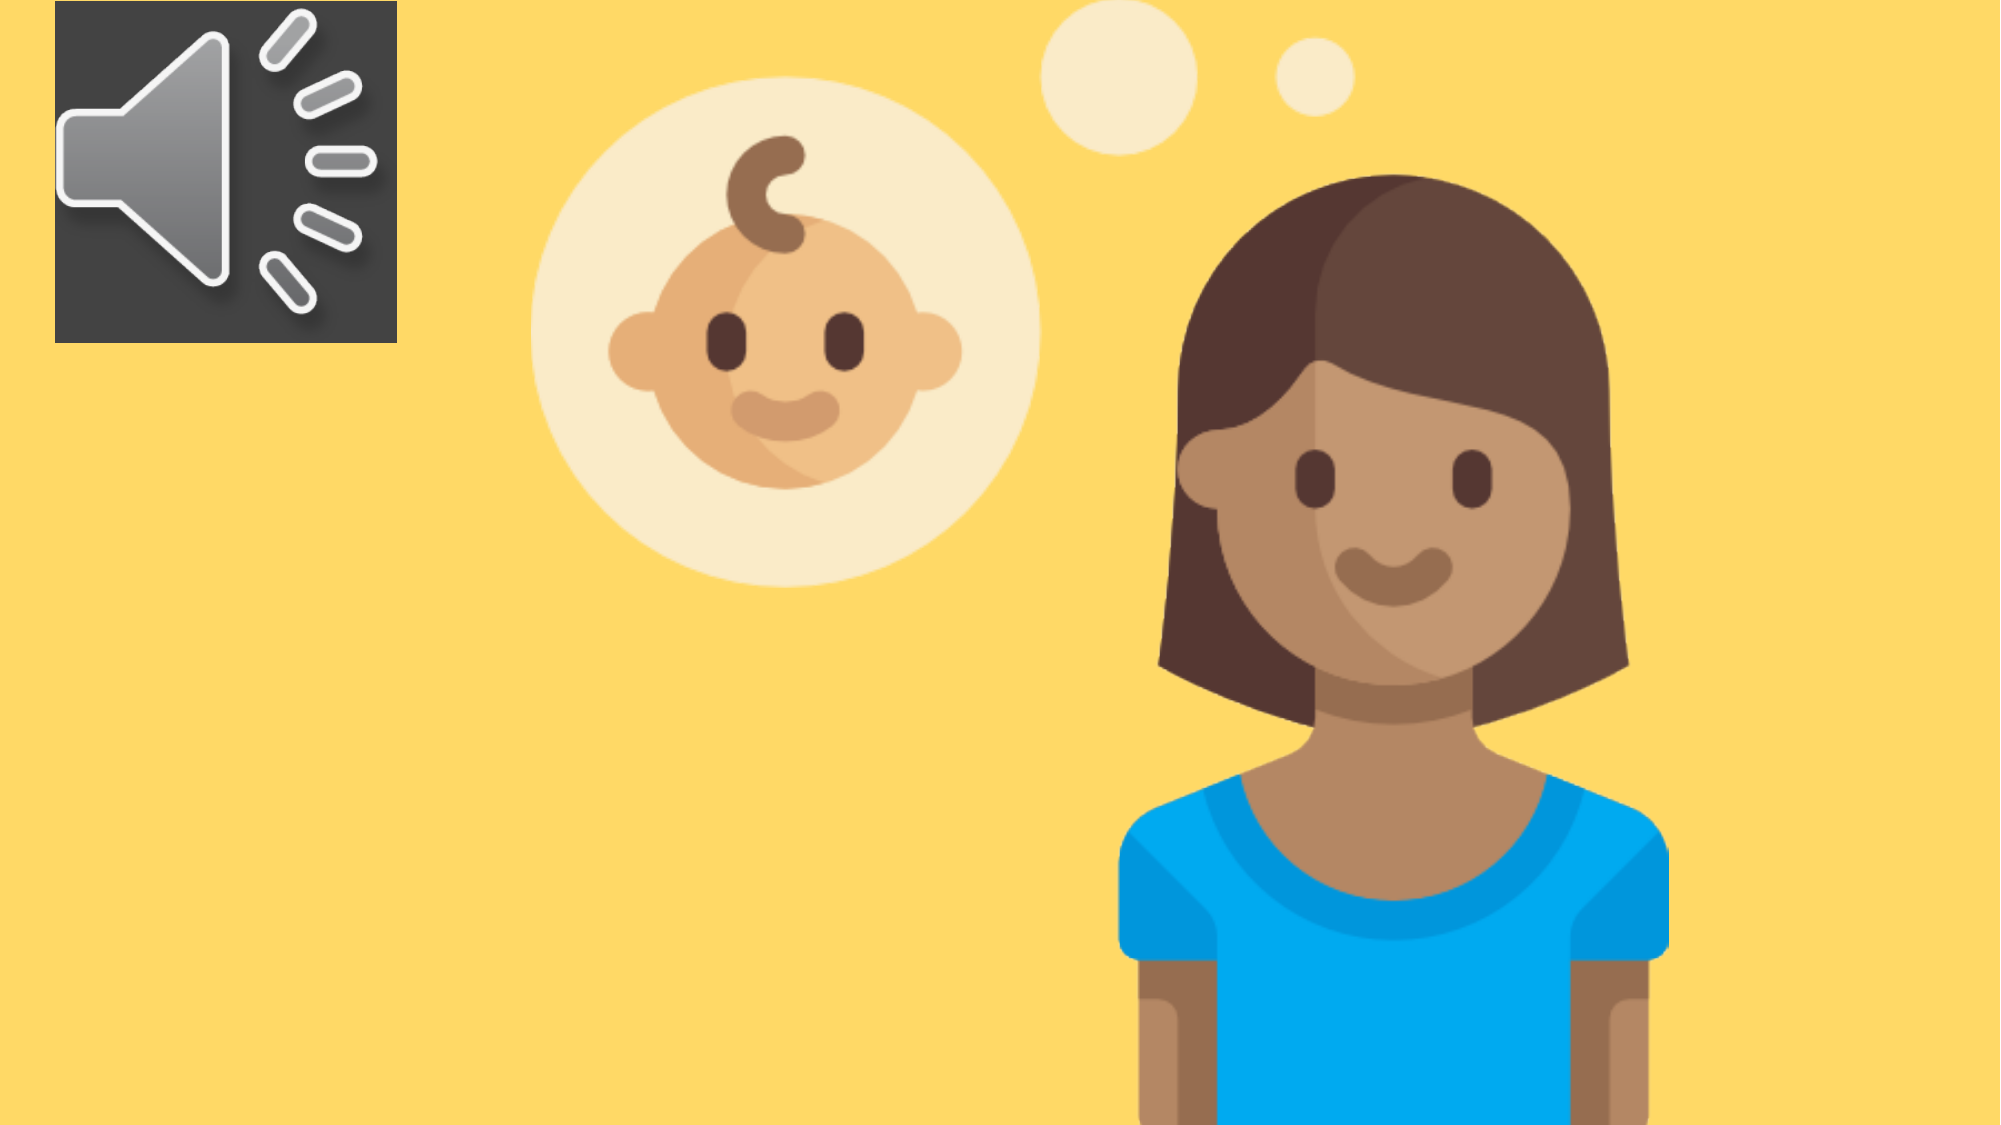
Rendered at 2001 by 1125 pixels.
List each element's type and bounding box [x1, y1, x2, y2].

picture [54, 0, 398, 344]
picture [531, 0, 1669, 1125]
picture [1570, 944, 1669, 1125]
